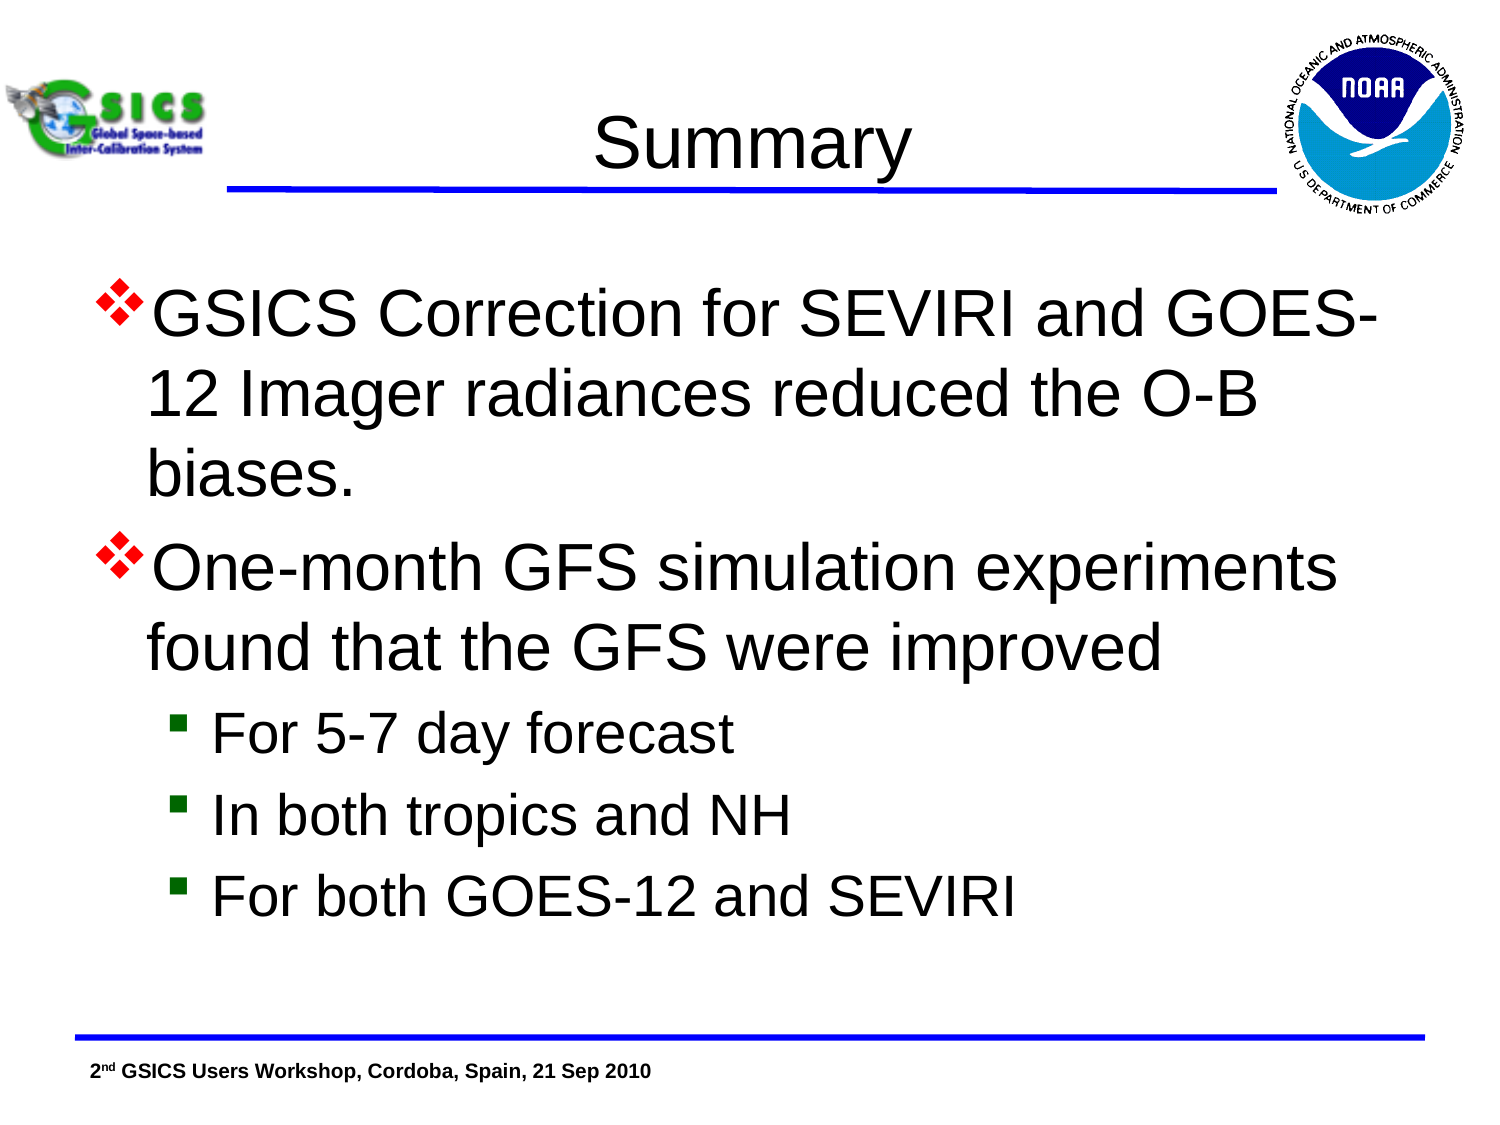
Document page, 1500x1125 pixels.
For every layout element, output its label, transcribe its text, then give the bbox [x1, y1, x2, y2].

title Summary [228, 45, 1277, 233]
list GSICS Correction for SEVIRI and GOES-12 Imager radiances reduced the O-B biases. One-month GFS simulation experiments found that the GFS were improved For 5-7 day forecast In both tropics and NH For both GOES-12 and SEVIRI [74, 262, 1426, 1006]
picture [1275, 24, 1475, 221]
picture [0, 74, 209, 161]
